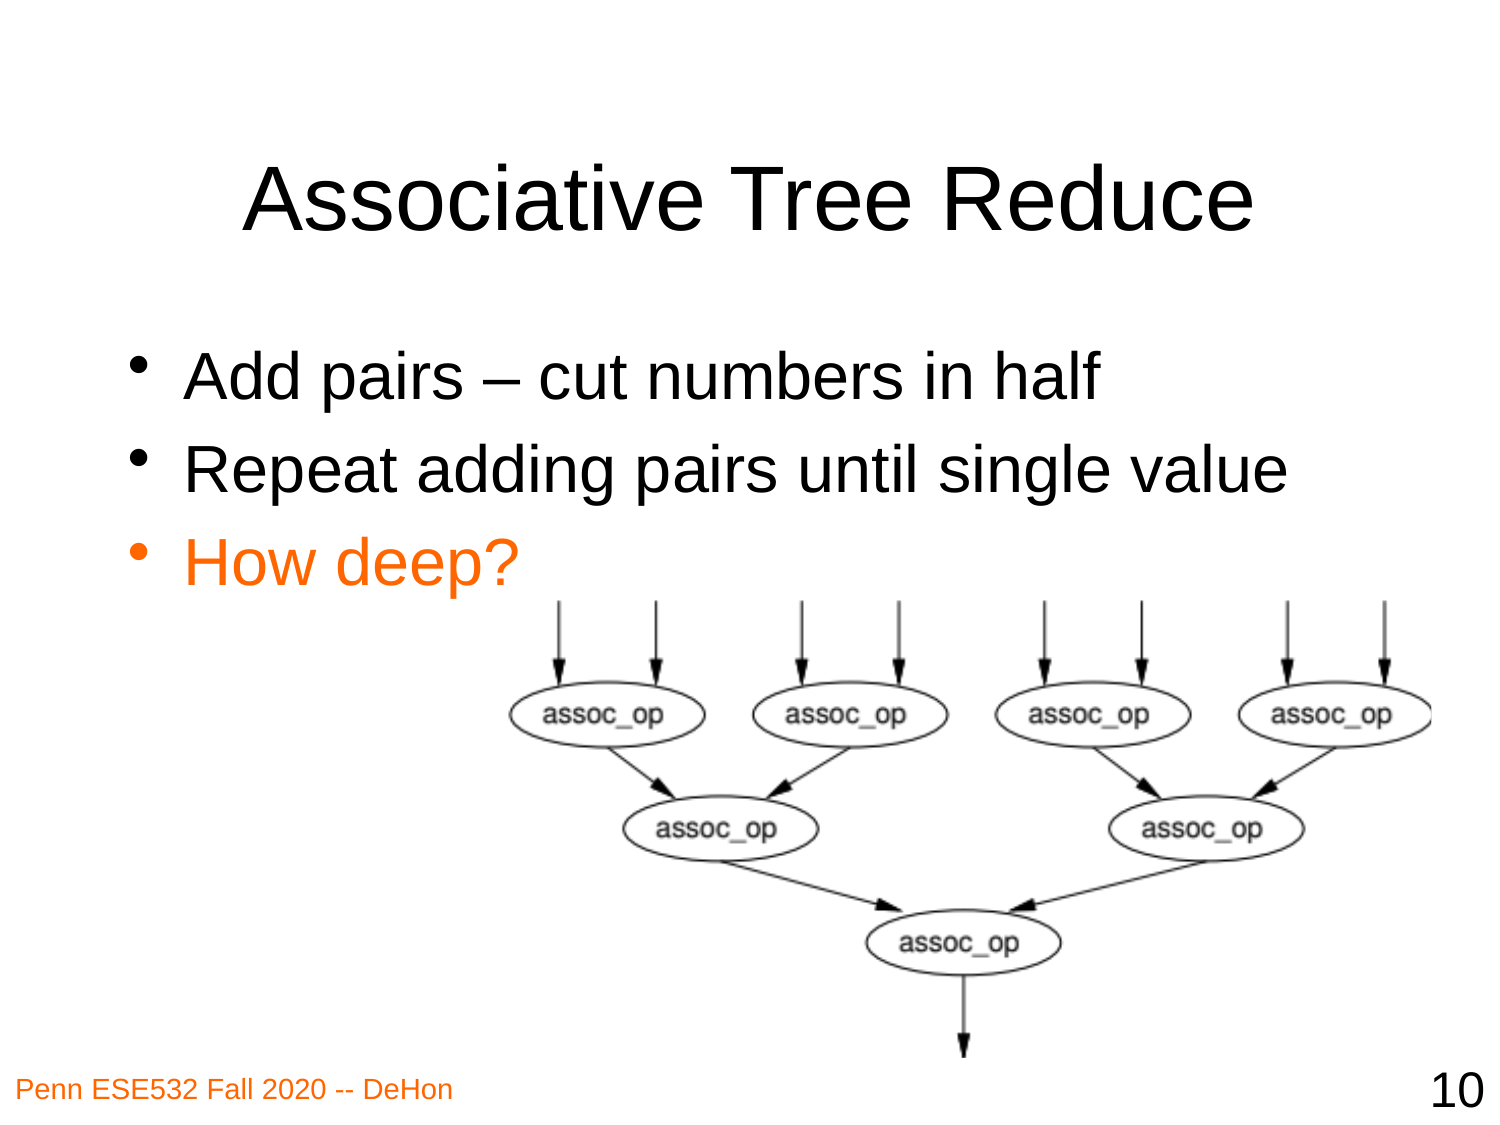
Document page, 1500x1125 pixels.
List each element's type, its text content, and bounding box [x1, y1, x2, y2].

list Add pairs – cut numbers in half Repeat adding pairs until single value How deep? [112, 324, 1388, 1001]
slide_number 10 [1187, 1049, 1500, 1125]
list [507, 599, 1432, 1059]
title Associative Tree Reduce [112, 99, 1388, 288]
slide_number Penn ESE532 Fall 2020 -- DeHon [0, 1062, 576, 1125]
